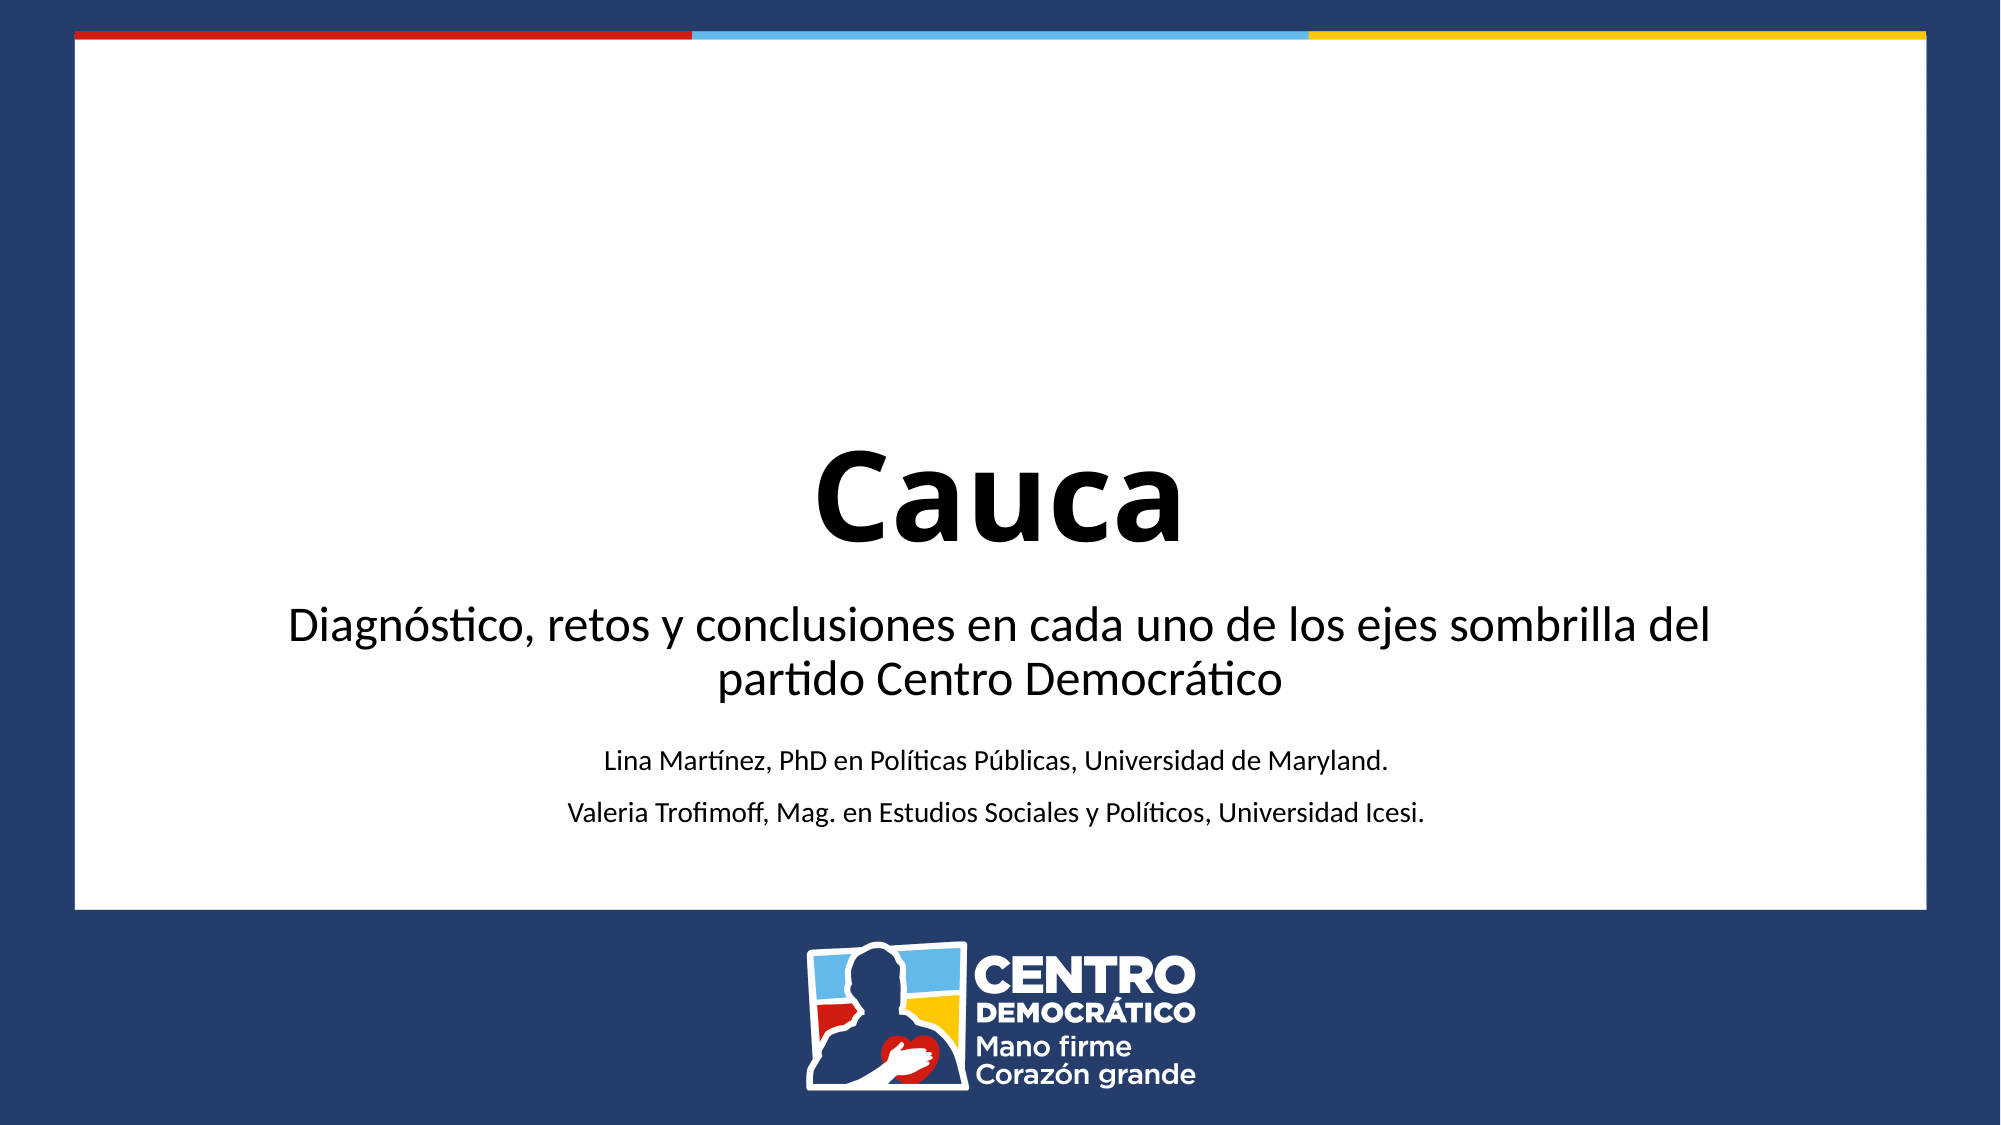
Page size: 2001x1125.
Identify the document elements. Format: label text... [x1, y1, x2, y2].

picture [0, 0, 2001, 1125]
subtitle Diagnóstico, retos y conclusiones en cada uno de los ejes sombrilla del partido Centro Democrático [249, 590, 1750, 737]
text_box Lina Martínez, PhD en Políticas Públicas, Universidad de Maryland. Valeria Trofimoff, Mag. en Estudios Sociales y Políticos, Universidad Icesi. [249, 737, 1750, 868]
title Cauca [249, 184, 1750, 576]
